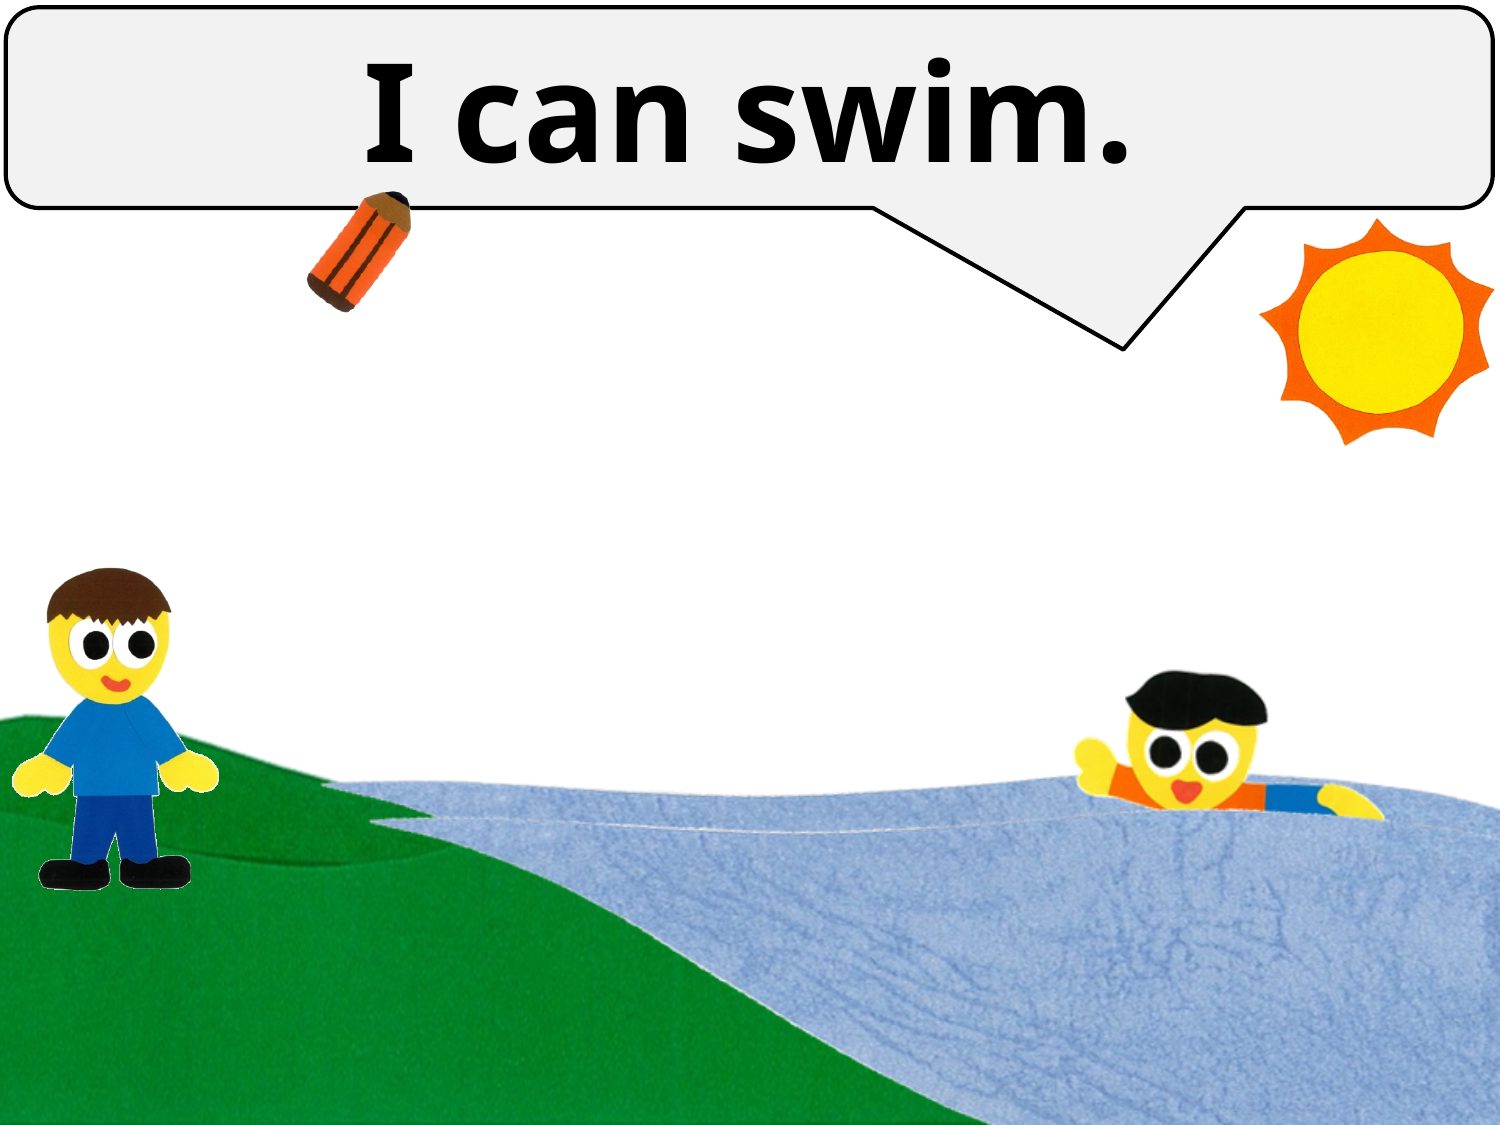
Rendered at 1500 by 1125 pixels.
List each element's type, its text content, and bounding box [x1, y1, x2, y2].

picture [1234, 206, 1500, 470]
picture [289, 167, 435, 327]
text_box I can swim. [3, 5, 1495, 352]
picture [0, 547, 1500, 1125]
